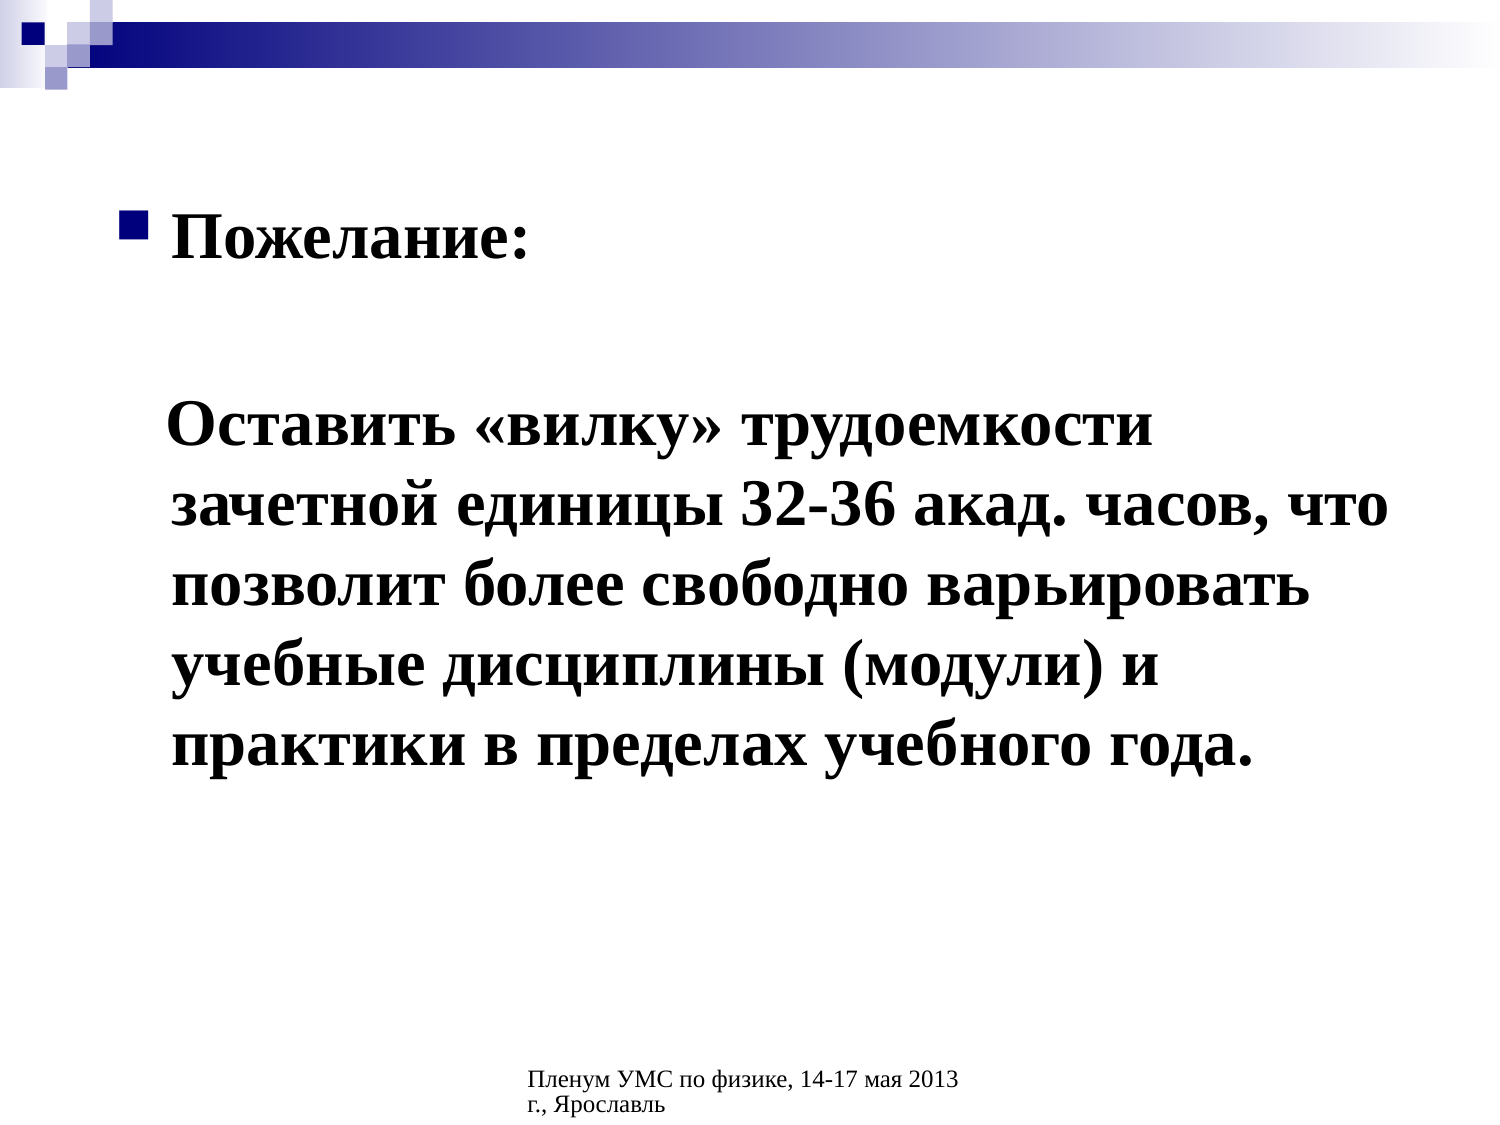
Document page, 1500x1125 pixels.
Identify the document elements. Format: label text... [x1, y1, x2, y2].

footer Пленум УМС по физике, 14-17 мая 2013 г., Ярославль [512, 1024, 988, 1101]
list Пожелание: Оставить «вилку» трудоемкости зачетной единицы 32-36 акад. часов, что позволит более свободно варьировать учебные дисциплины (модули) и практики в пределах учебного года. [100, 184, 1424, 860]
